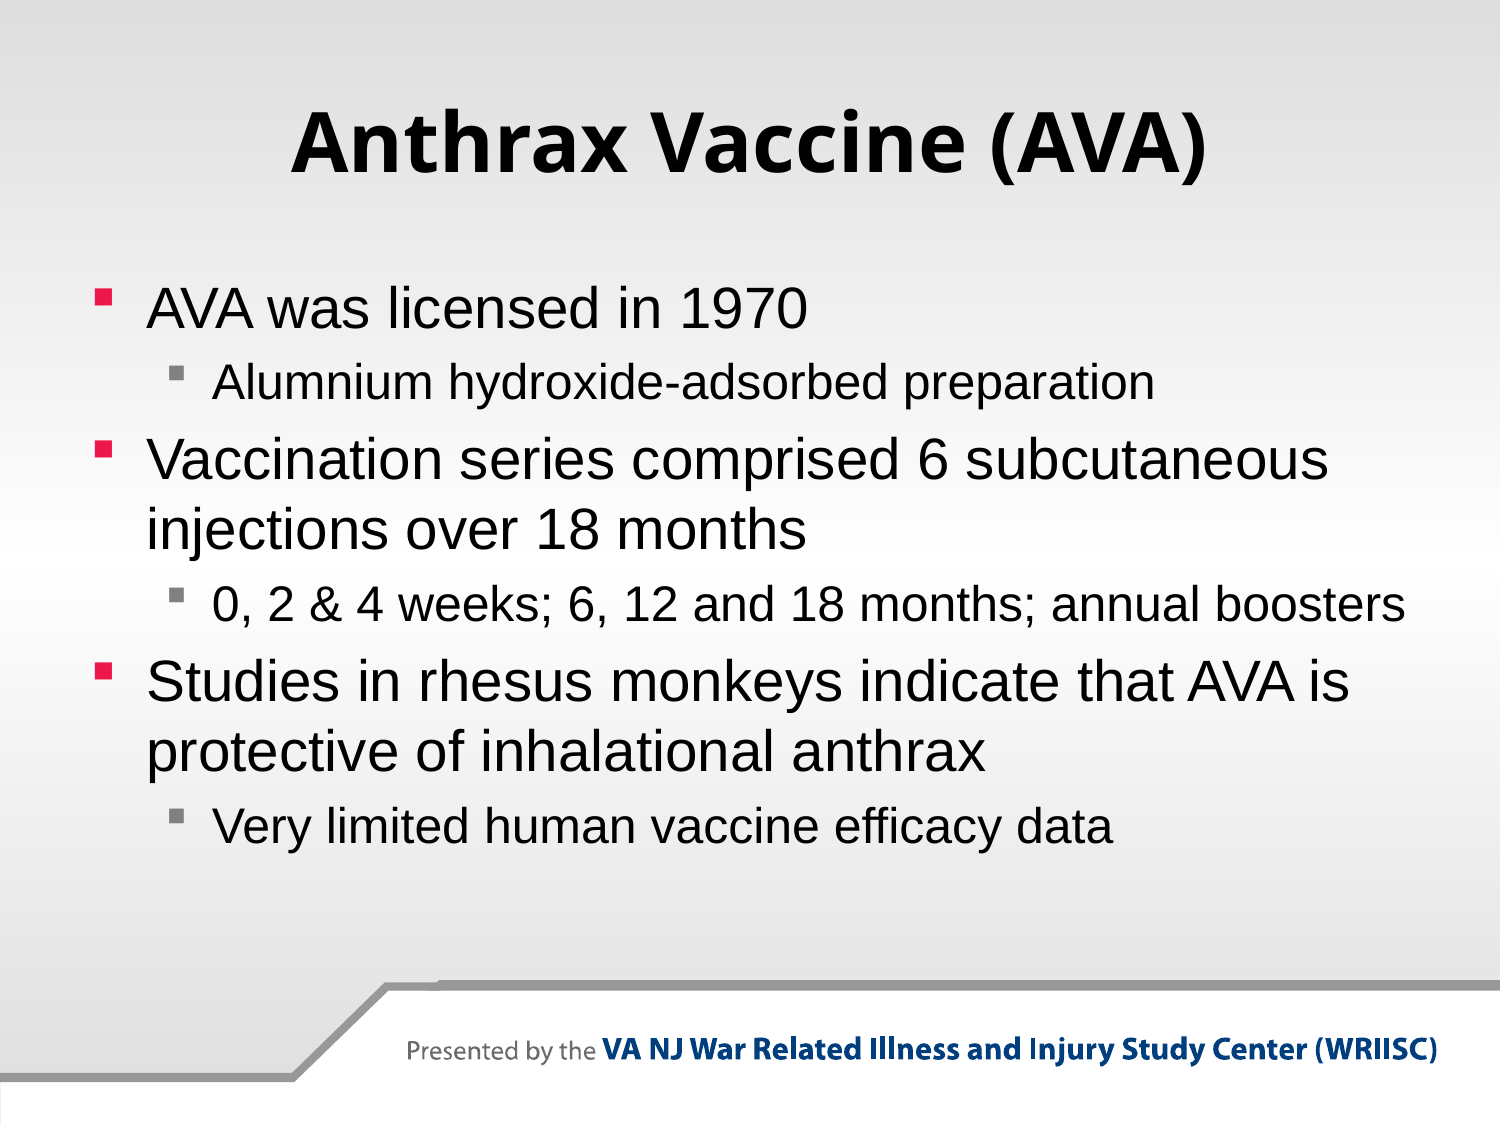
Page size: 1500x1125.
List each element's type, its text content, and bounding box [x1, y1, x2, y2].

title Anthrax Vaccine (AVA) [74, 44, 1426, 233]
list AVA was licensed in 1970 Alumnium hydroxide-adsorbed preparation Vaccination series comprised 6 subcutaneous injections over 18 months 0, 2 & 4 weeks; 6, 12 and 18 months; annual boosters Studies in rhesus monkeys indicate that AVA is protective of inhalational anthrax Very limited human vaccine efficacy data [74, 262, 1426, 1006]
